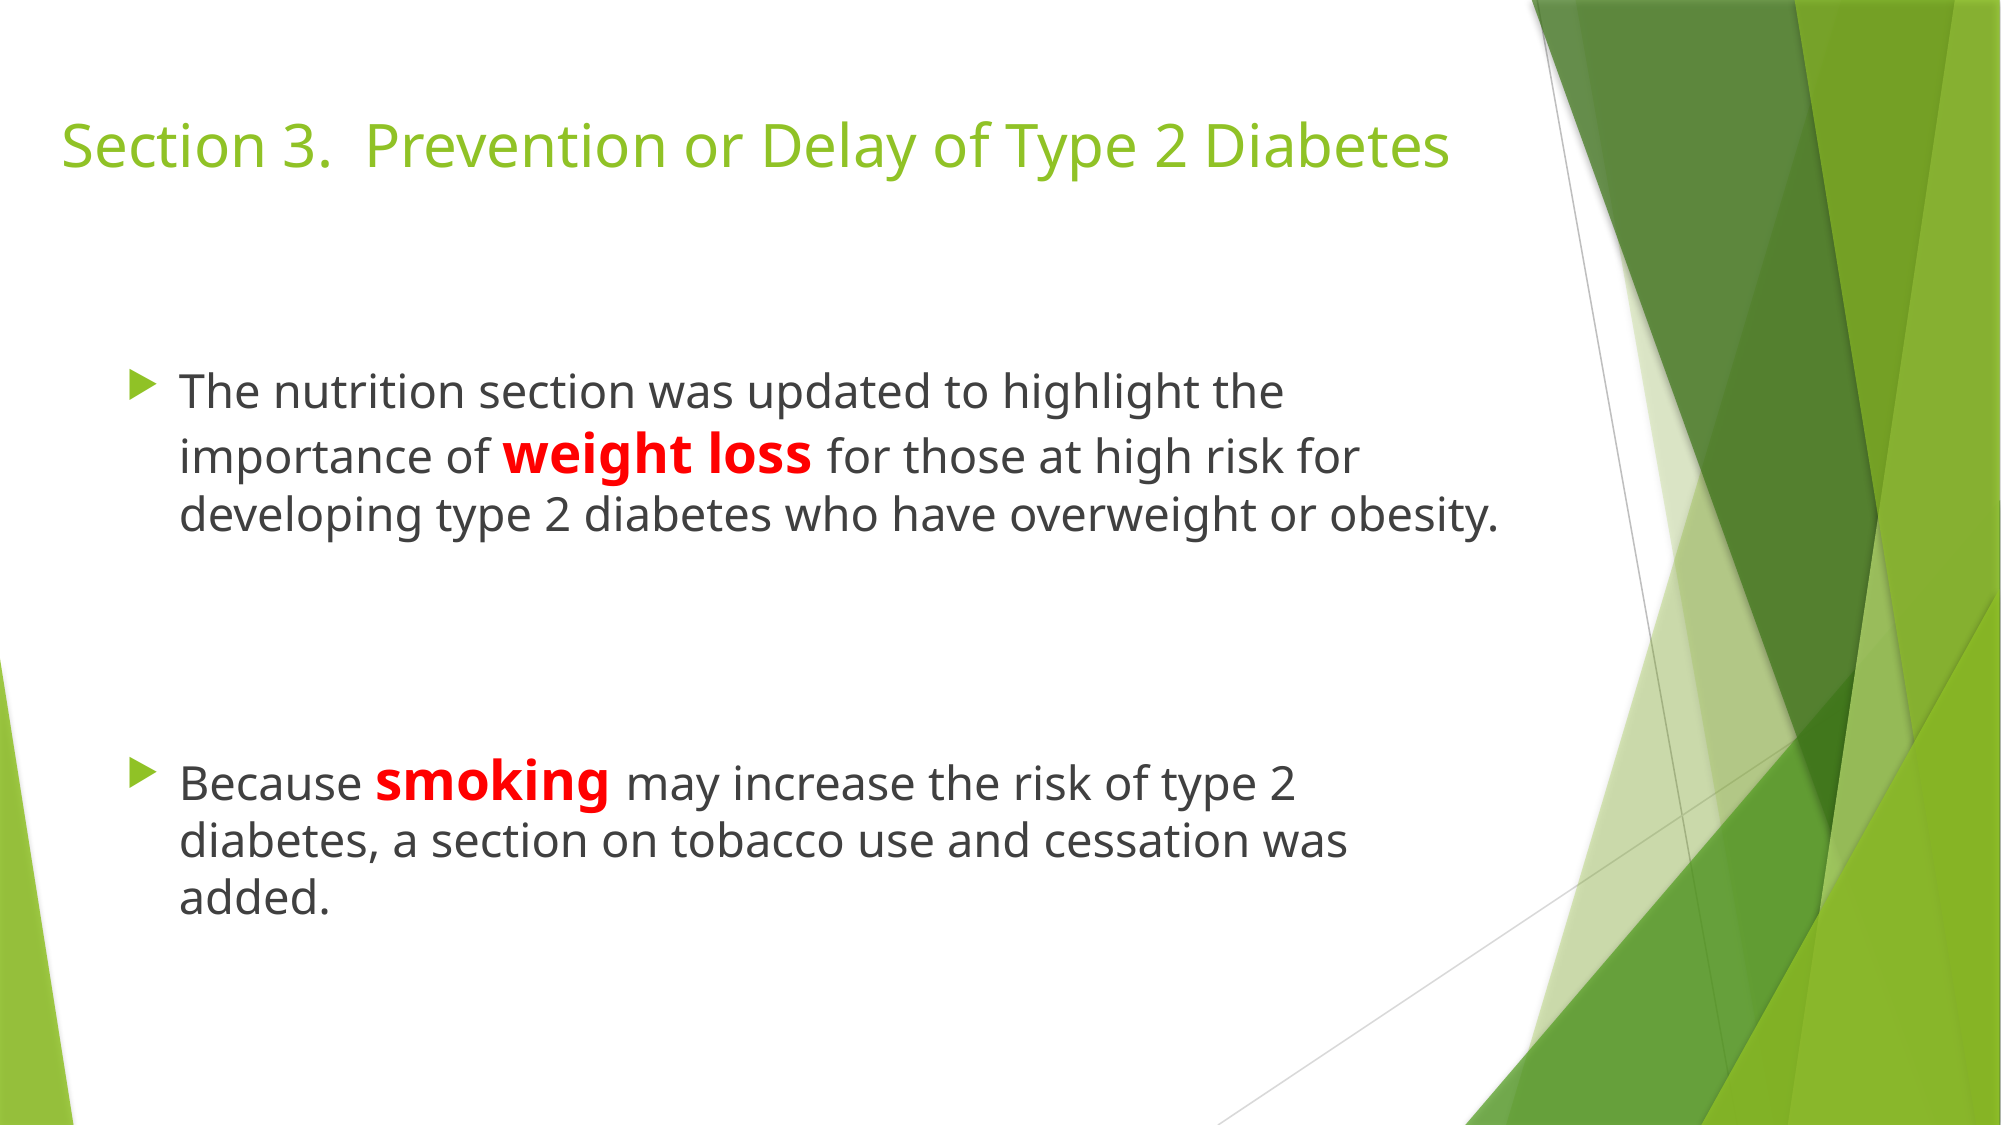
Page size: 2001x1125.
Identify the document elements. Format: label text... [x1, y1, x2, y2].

title Section 3. Prevention or Delay of Type 2 Diabetes [46, 99, 1522, 317]
list The nutrition section was updated to highlight the importance of weight loss for those at high risk for developing type 2 diabetes who have overweight or obesity. Because smoking may increase the risk of type 2 diabetes, a section on tobacco use and cessation was added. [111, 354, 1522, 992]
